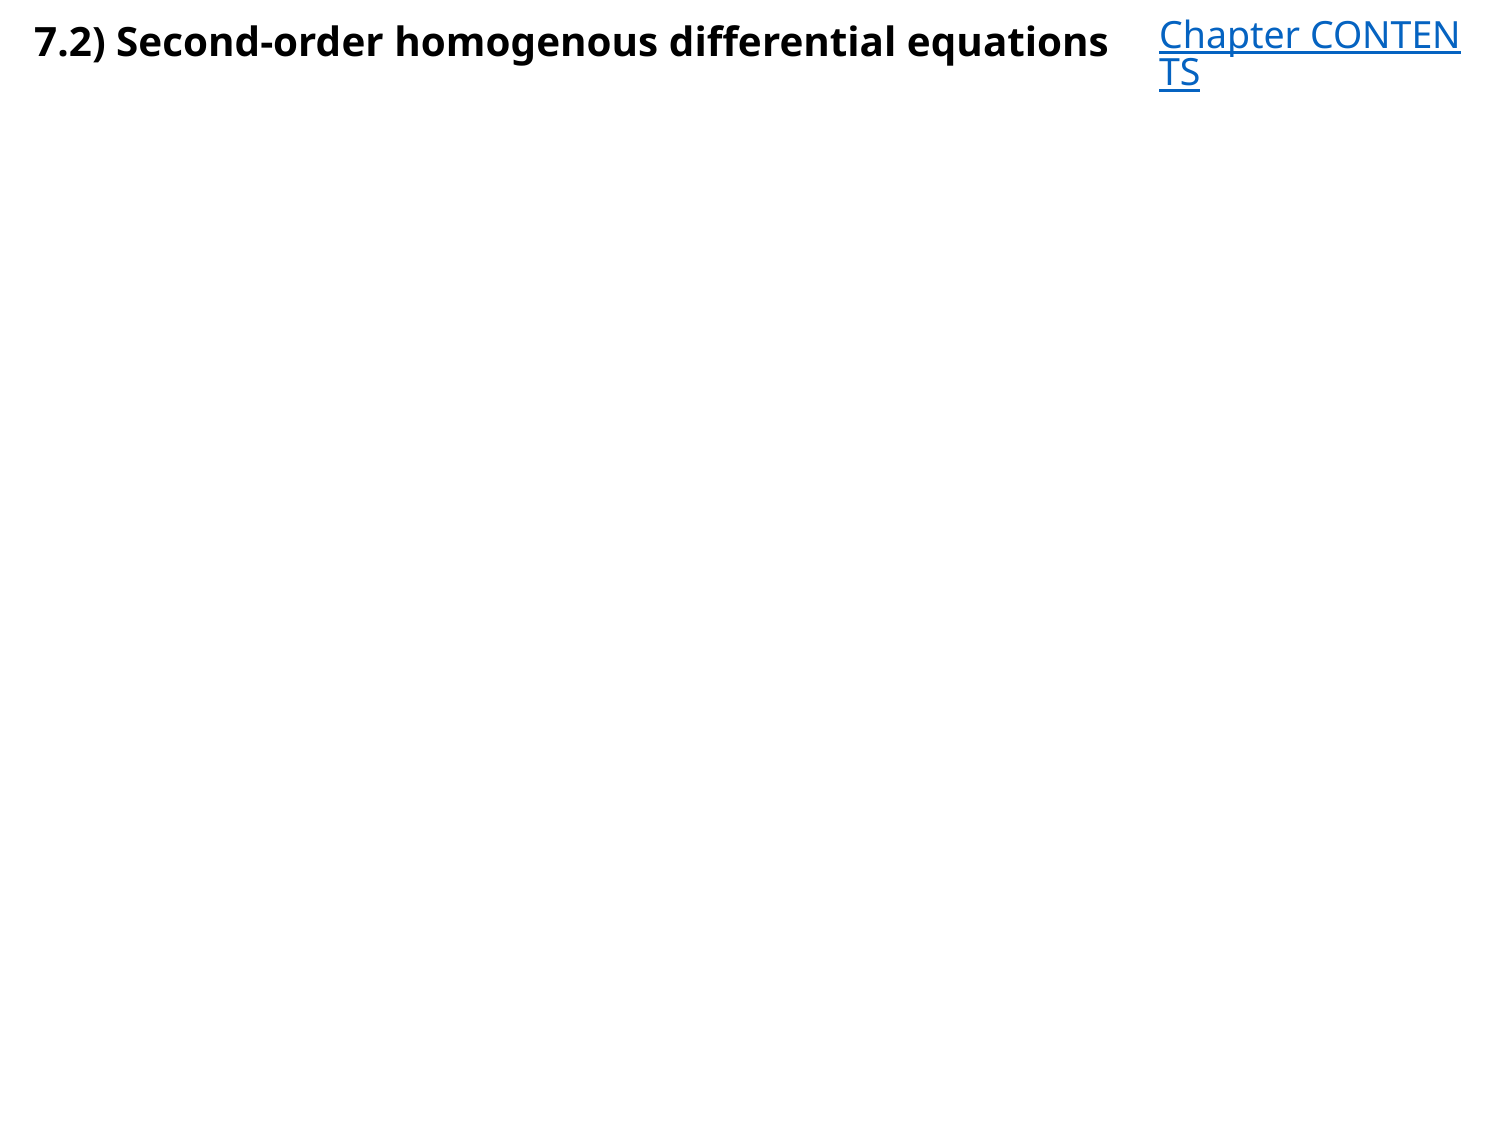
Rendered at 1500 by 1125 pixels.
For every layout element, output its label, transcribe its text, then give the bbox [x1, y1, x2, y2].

title 7.2) Second-order homogenous differential equations [0, 0, 1145, 87]
text_box Chapter CONTENTS [1144, 3, 1491, 70]
